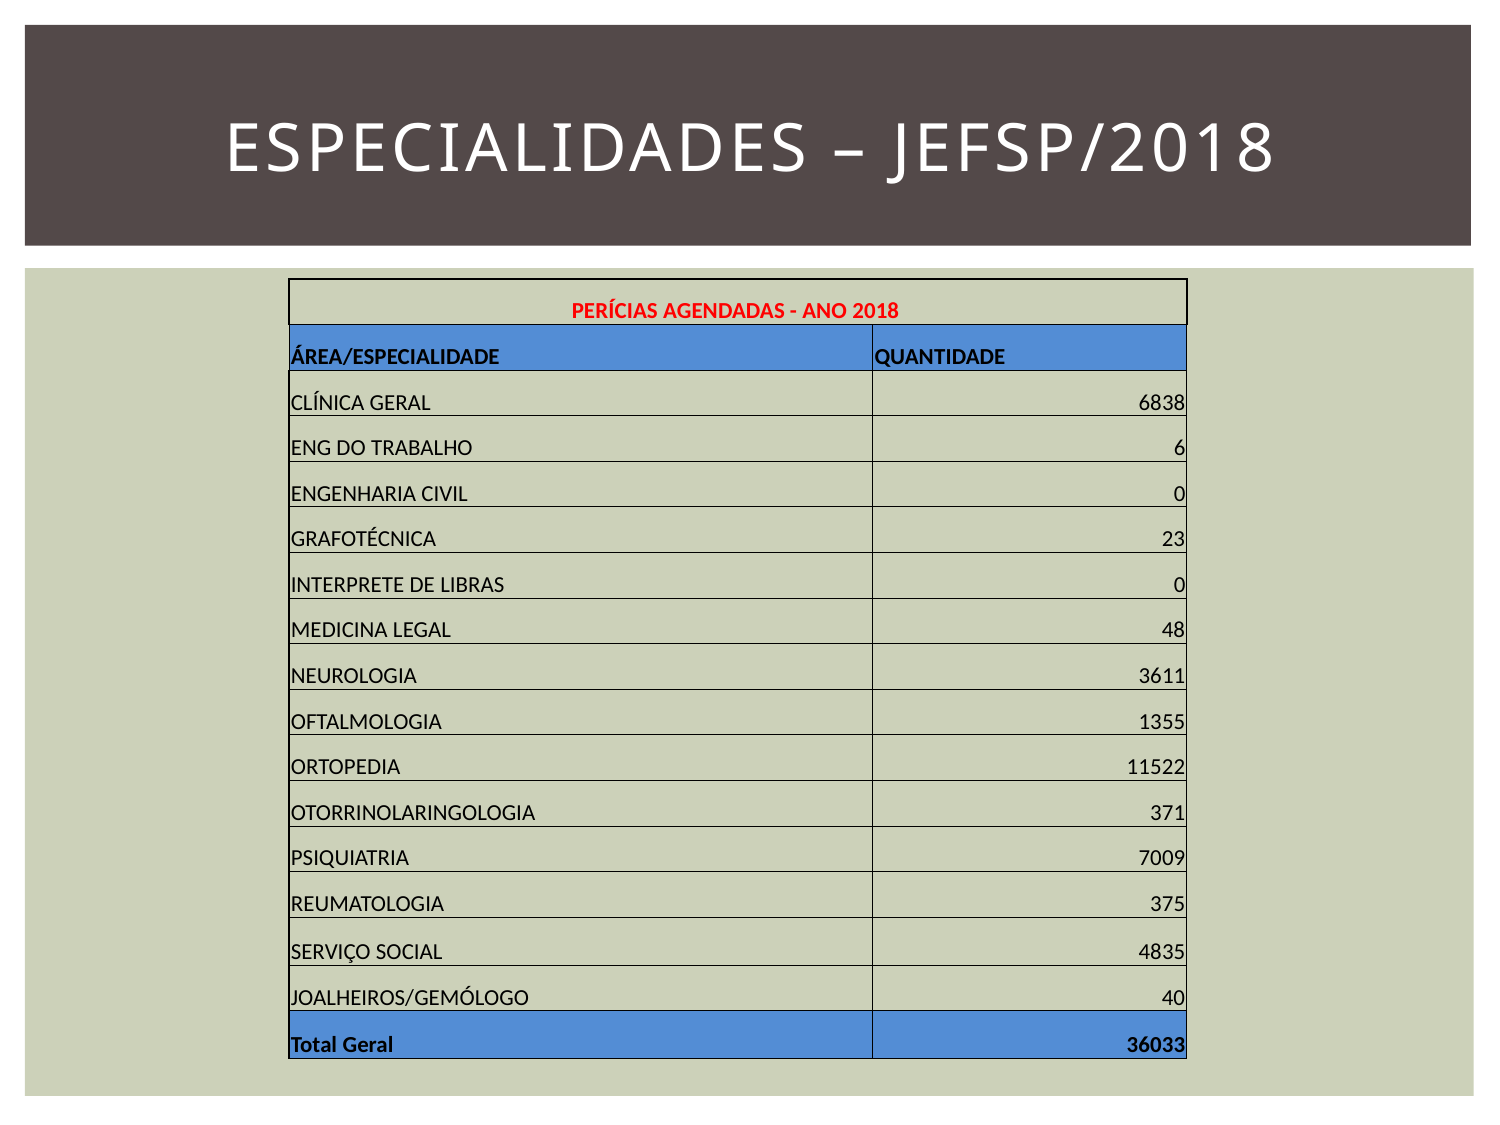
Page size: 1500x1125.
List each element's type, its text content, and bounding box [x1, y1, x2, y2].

table_cell ENGENHARIA CIVIL [290, 462, 872, 506]
table_cell 40 [873, 966, 1186, 1010]
table_cell SERVIÇO SOCIAL [290, 918, 872, 965]
title Especialidades – jefsp/2018 [62, 58, 1438, 232]
table_cell 3611 [873, 644, 1186, 689]
table_cell QUANTIDADE [873, 325, 1186, 370]
table_cell 0 [873, 553, 1186, 598]
table_cell NEUROLOGIA [290, 644, 872, 689]
table_cell OFTALMOLOGIA [290, 690, 872, 734]
table_cell 11522 [873, 735, 1186, 780]
table_header PERÍCIAS AGENDADAS - ANO 2018 [290, 280, 1186, 324]
table_cell JOALHEIROS/GEMÓLOGO [290, 966, 872, 1010]
table_cell 1355 [873, 690, 1186, 734]
table_cell 371 [873, 781, 1186, 826]
table_cell ORTOPEDIA [290, 735, 872, 780]
table_cell OTORRINOLARINGOLOGIA [290, 781, 872, 826]
table_cell 0 [873, 462, 1186, 506]
table_cell 23 [873, 507, 1186, 552]
table_cell INTERPRETE DE LIBRAS [290, 553, 872, 598]
table_cell CLÍNICA GERAL [290, 371, 872, 415]
table_cell 36033 [873, 1011, 1186, 1058]
table_cell MEDICINA LEGAL [290, 599, 872, 643]
table_cell Total Geral [290, 1011, 872, 1058]
table_cell 6 [873, 416, 1186, 461]
table_cell 4835 [873, 918, 1186, 965]
table_cell ENG DO TRABALHO [290, 416, 872, 461]
table_cell PSIQUIATRIA [290, 827, 872, 871]
table_cell 48 [873, 599, 1186, 643]
table_cell ÁREA/ESPECIALIDADE [290, 325, 872, 370]
table_cell REUMATOLOGIA [290, 872, 872, 917]
table_cell 6838 [873, 371, 1186, 415]
table_cell 375 [873, 872, 1186, 917]
table_cell 7009 [873, 827, 1186, 871]
table_cell GRAFOTÉCNICA [290, 507, 872, 552]
